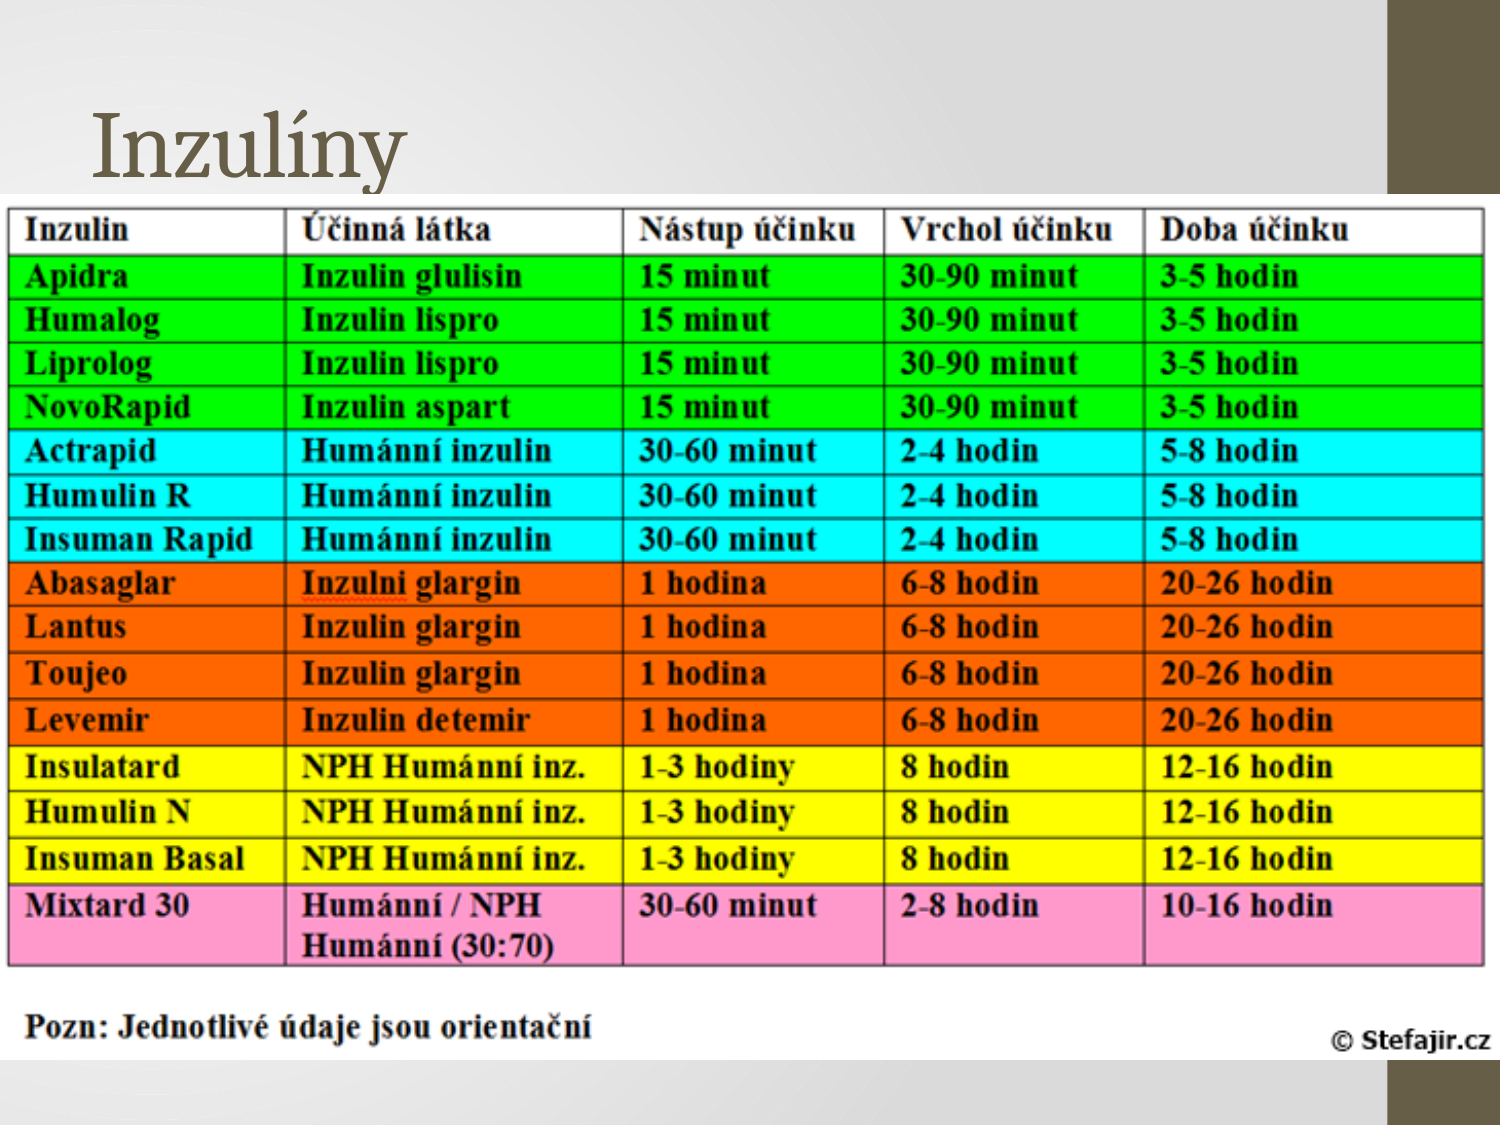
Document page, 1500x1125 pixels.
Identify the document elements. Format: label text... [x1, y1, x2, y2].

picture [0, 194, 1500, 1061]
title Inzulíny [75, 45, 1325, 194]
